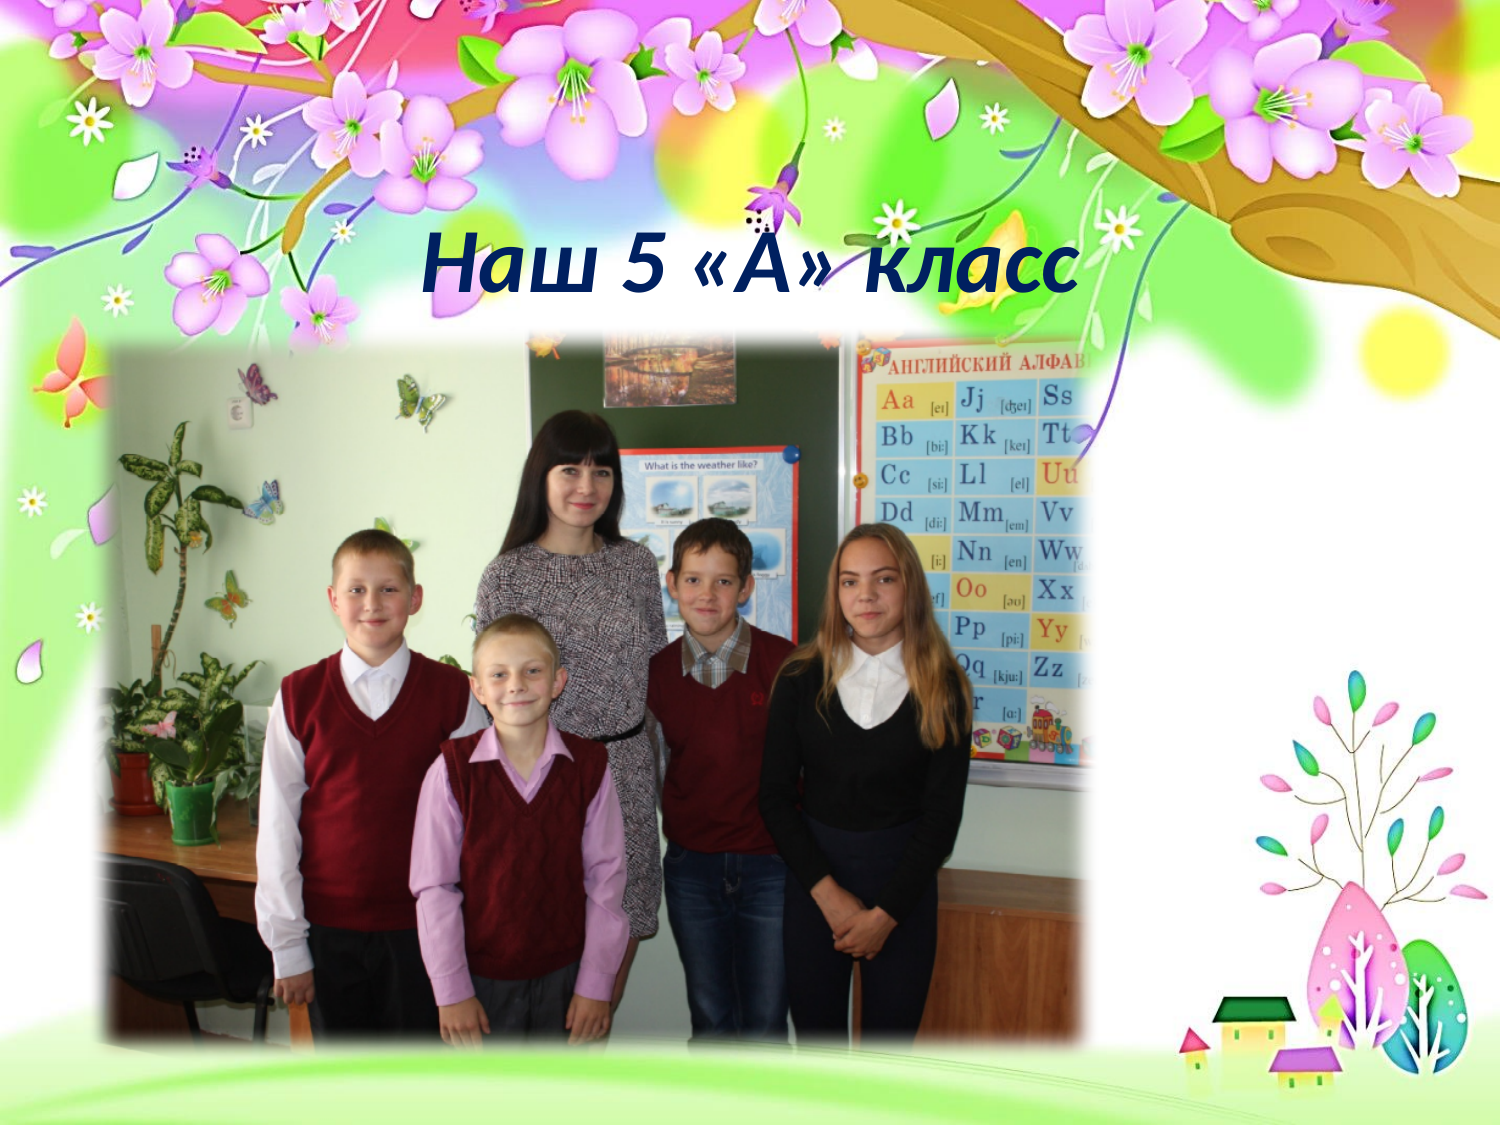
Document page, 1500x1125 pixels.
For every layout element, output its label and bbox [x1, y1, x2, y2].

picture [0, 0, 1500, 1125]
list [88, 326, 1099, 1063]
